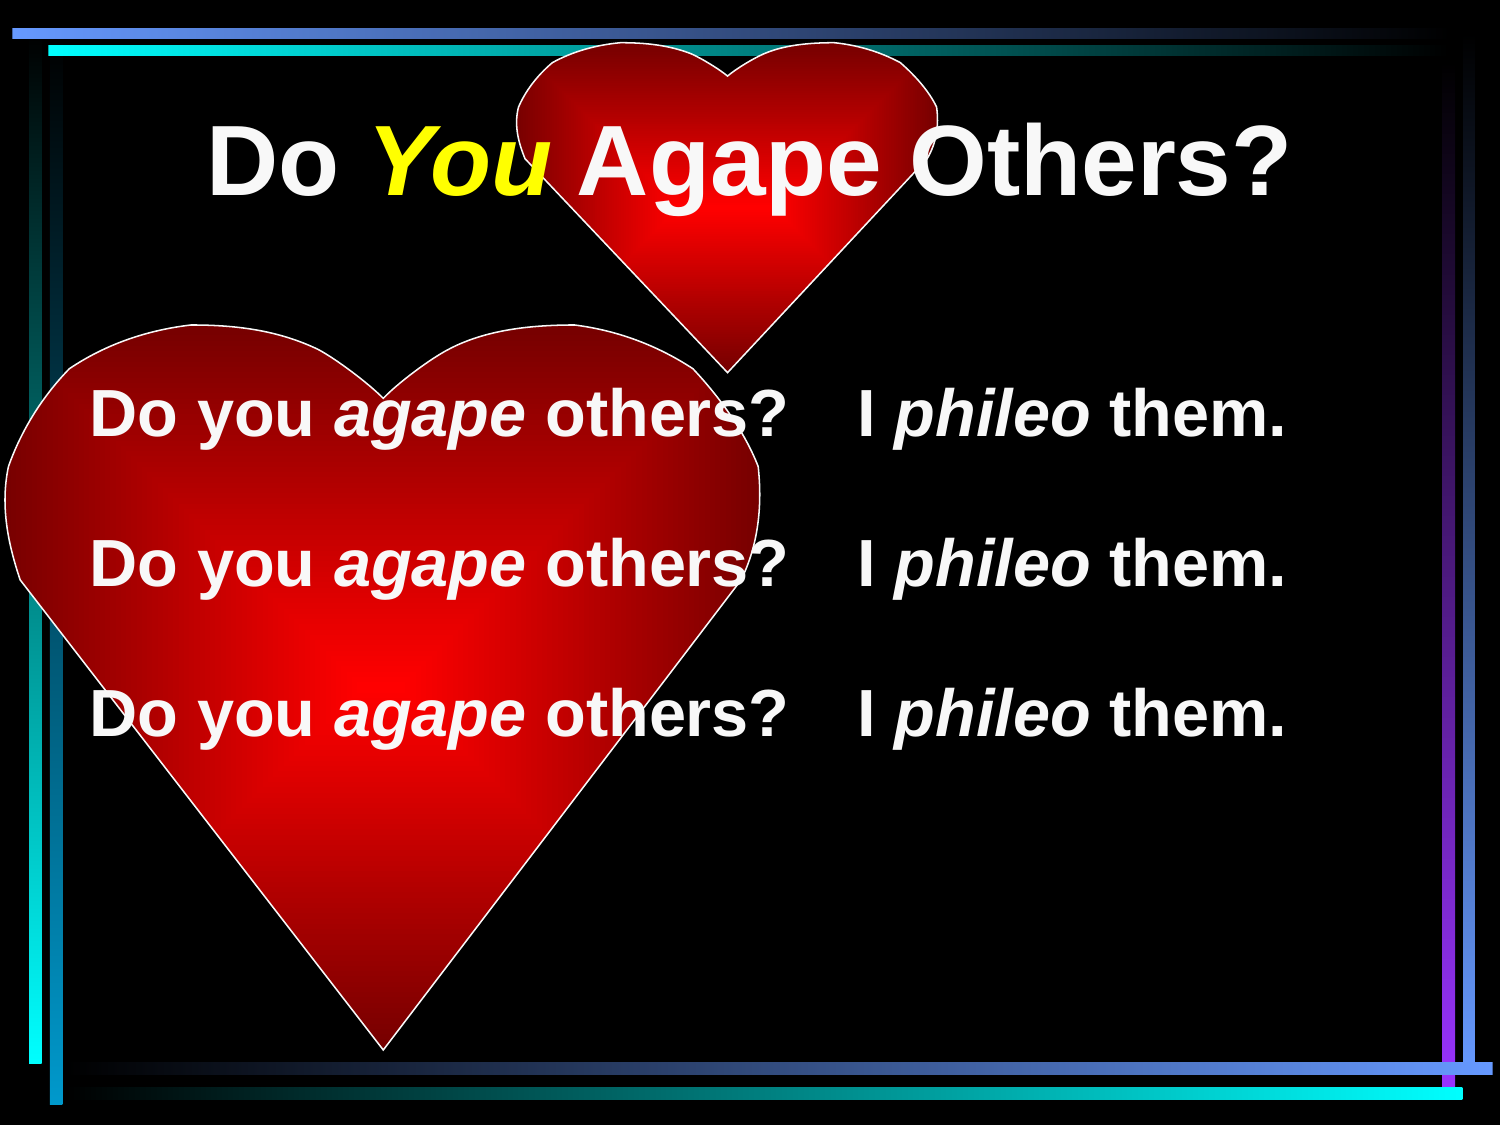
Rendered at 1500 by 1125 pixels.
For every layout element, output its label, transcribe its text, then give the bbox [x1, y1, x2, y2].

text_box [79, 324, 339, 362]
text_box [529, 42, 924, 87]
title Do You Agape Others? [81, 87, 1419, 250]
text_box [5, 365, 760, 662]
text_box I phileo them. [843, 362, 1400, 458]
text_box Do you agape others? [75, 662, 840, 758]
text_box Do you agape others? [75, 512, 840, 608]
text_box [427, 324, 683, 362]
text_box I phileo them. [843, 512, 1400, 608]
text_box I phileo them. [843, 662, 1400, 758]
text_box [157, 758, 606, 1051]
text_box [611, 250, 842, 362]
text_box Do you agape others? [75, 362, 840, 458]
